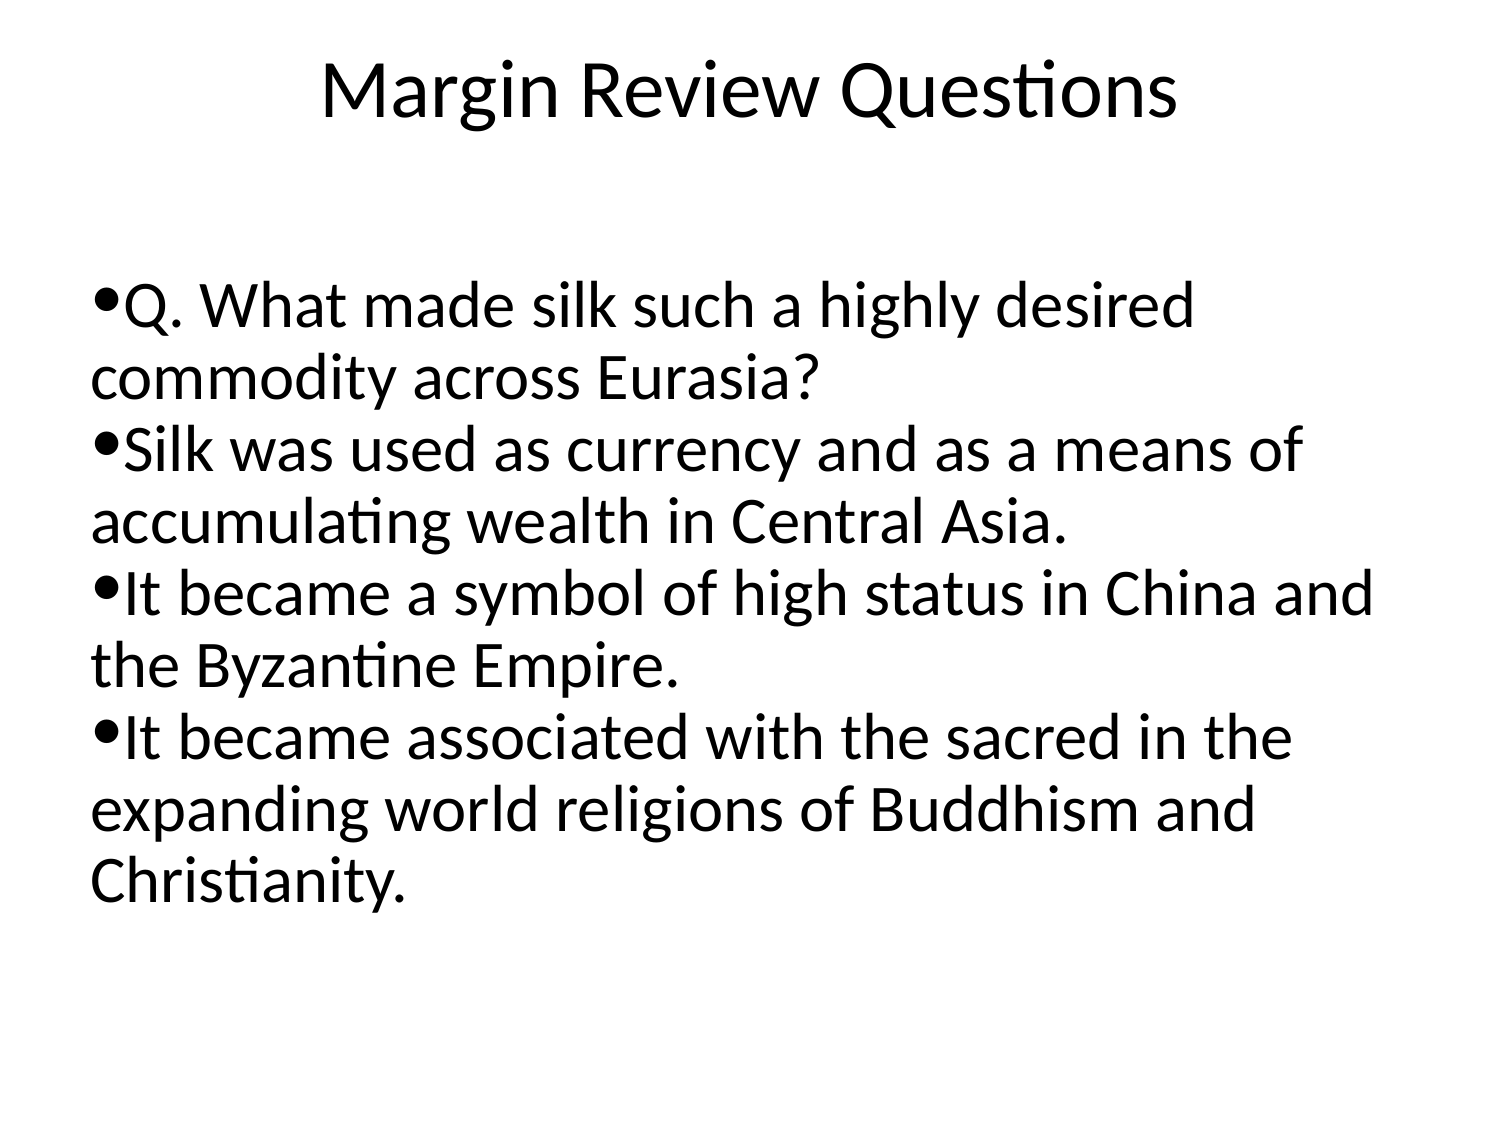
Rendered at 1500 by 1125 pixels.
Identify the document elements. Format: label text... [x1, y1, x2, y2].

title Margin Review Questions [75, 75, 1425, 193]
list Q. What made silk such a highly desired commodity across Eurasia? Silk was used as currency and as a means of accumulating wealth in Central Asia. It became a symbol of high status in China and the Byzantine Empire. It became associated with the sacred in the expanding world religions of Buddhism and Christianity. [75, 262, 1425, 1005]
